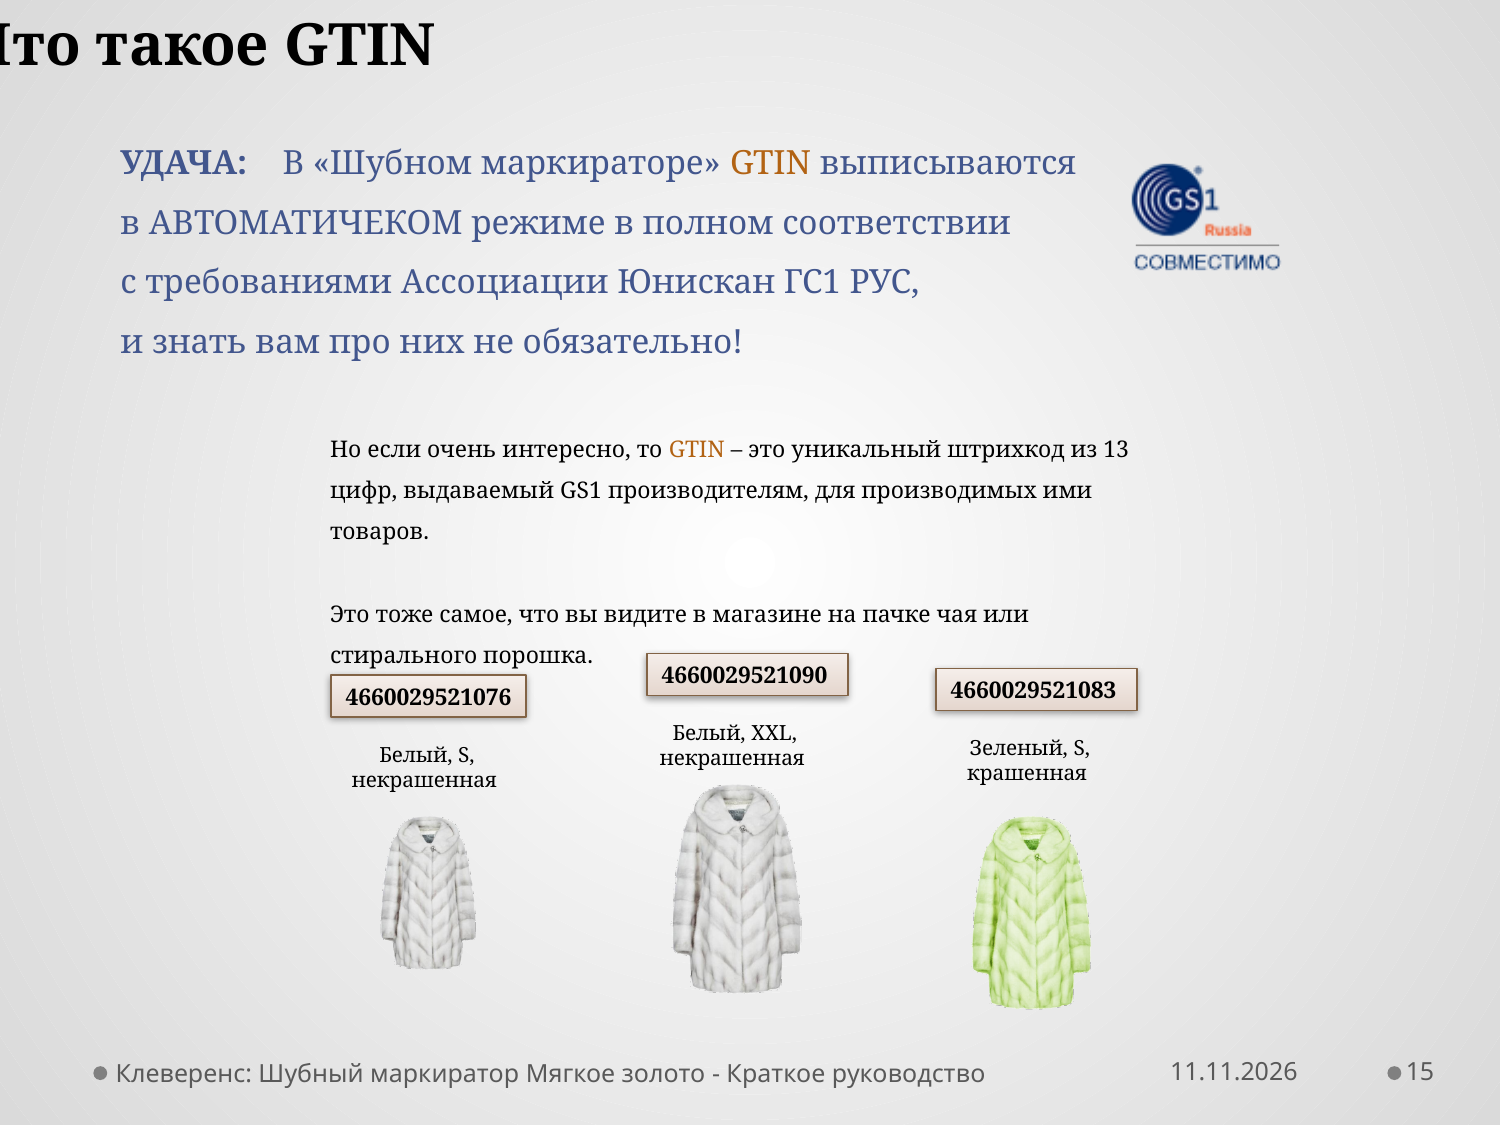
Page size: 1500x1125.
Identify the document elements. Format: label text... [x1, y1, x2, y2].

text_box Зеленый, S, крашенная [939, 727, 1121, 793]
text_box Что такое GTIN [0, 0, 451, 85]
text_box Белый, S, некрашенная [336, 733, 518, 799]
picture [960, 815, 1099, 1016]
text_box Белый, XXL, некрашенная [644, 712, 826, 777]
picture [371, 815, 482, 975]
picture [659, 782, 810, 1001]
picture [1127, 160, 1284, 275]
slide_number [1034, 1042, 1306, 1103]
text_box Но если очень интересно, то GTIN – это уникальный штрихкод из 13 цифр, выдаваемый GS1 производителям, для производимых ими товаров. Это тоже самое, что вы видите в магазине на пачке чая или стирального порошка. [315, 413, 1190, 676]
footer Клеверенс: Шубный маркиратор Мягкое золото - Краткое руководство [108, 1042, 1034, 1103]
text_box 4660029521090 [646, 676, 849, 696]
text_box 4660029521083 [935, 676, 1138, 711]
slide_number 15 [1401, 1042, 1494, 1103]
text_box УДАЧА: В «Шубном маркираторе» GTIN выписываются в АВТОМАТИЧЕКОМ режиме в полном соответствии с требованиями Ассоциации Юнискан ГС1 РУС, и знать вам про них не обязательно! [105, 113, 1161, 428]
text_box 4660029521076 [330, 676, 527, 718]
